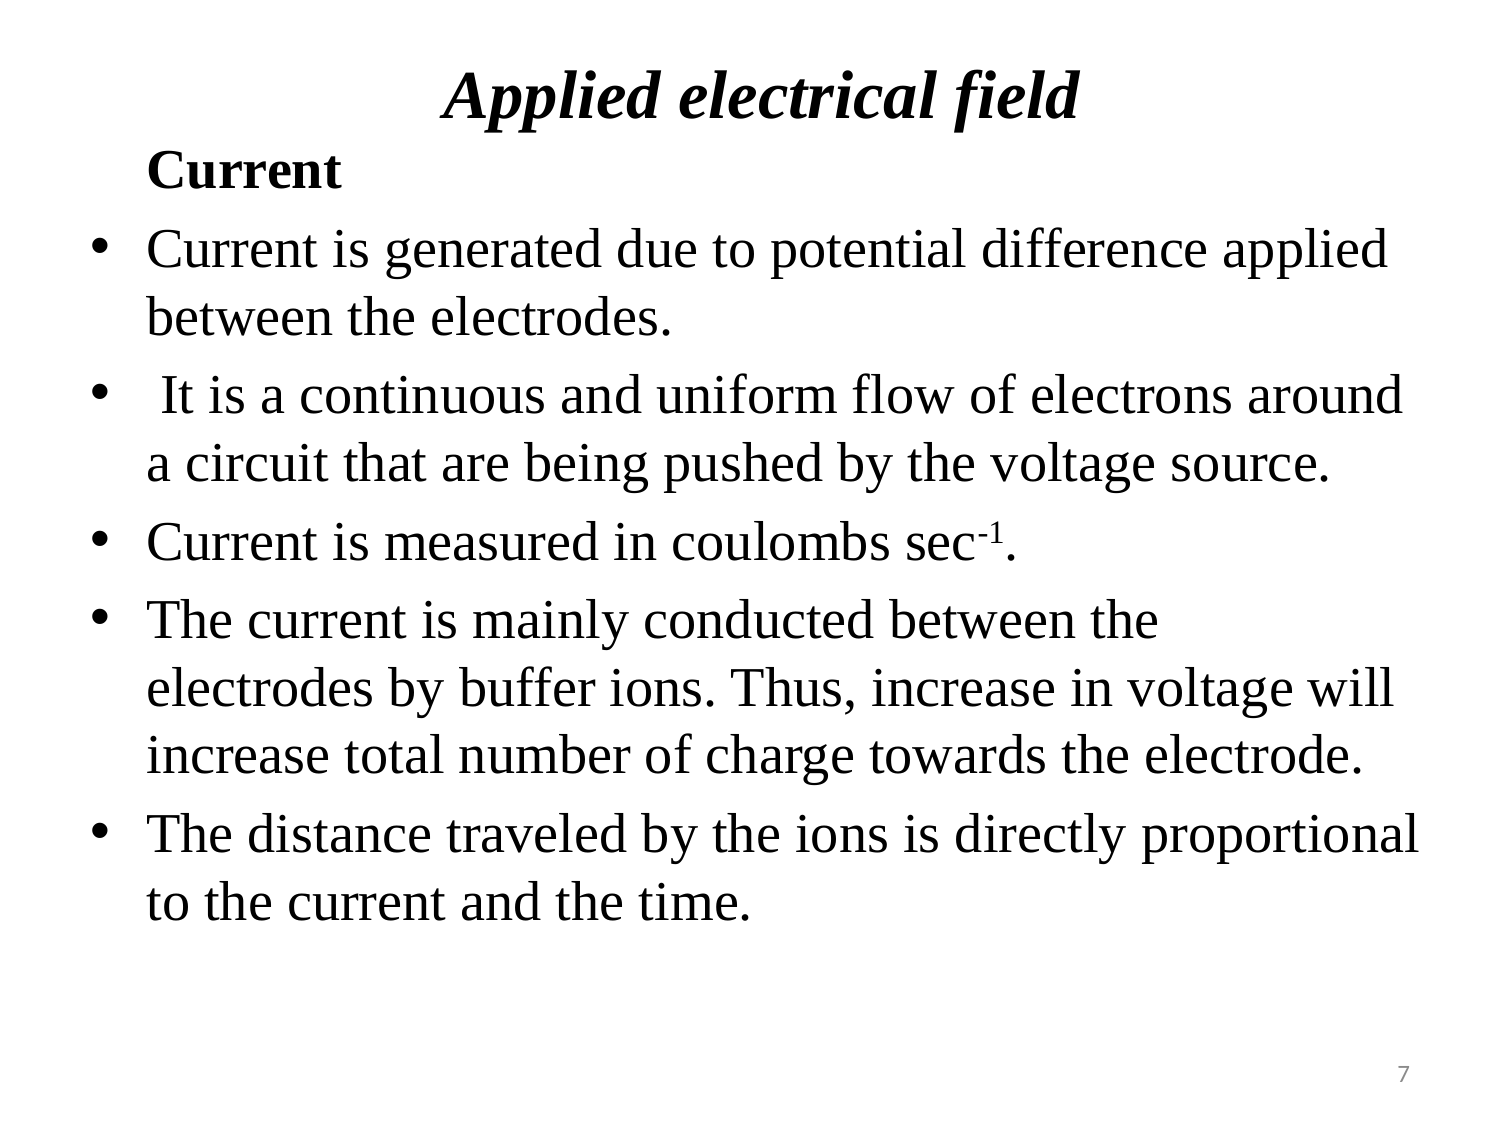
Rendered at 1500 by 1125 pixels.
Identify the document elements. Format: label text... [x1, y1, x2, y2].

list Current Current is generated due to potential difference applied between the electrodes. It is a continuous and uniform flow of electrons around a circuit that are being pushed by the voltage source. Current is measured in coulombs sec-1. The current is mainly conducted between the electrodes by buffer ions. Thus, increase in voltage will increase total number of charge towards the electrode. The distance traveled by the ions is directly proportional to the current and the time. [75, 125, 1450, 1088]
slide_number 7 [1074, 1042, 1425, 1103]
title Applied electrical field [87, 37, 1438, 125]
